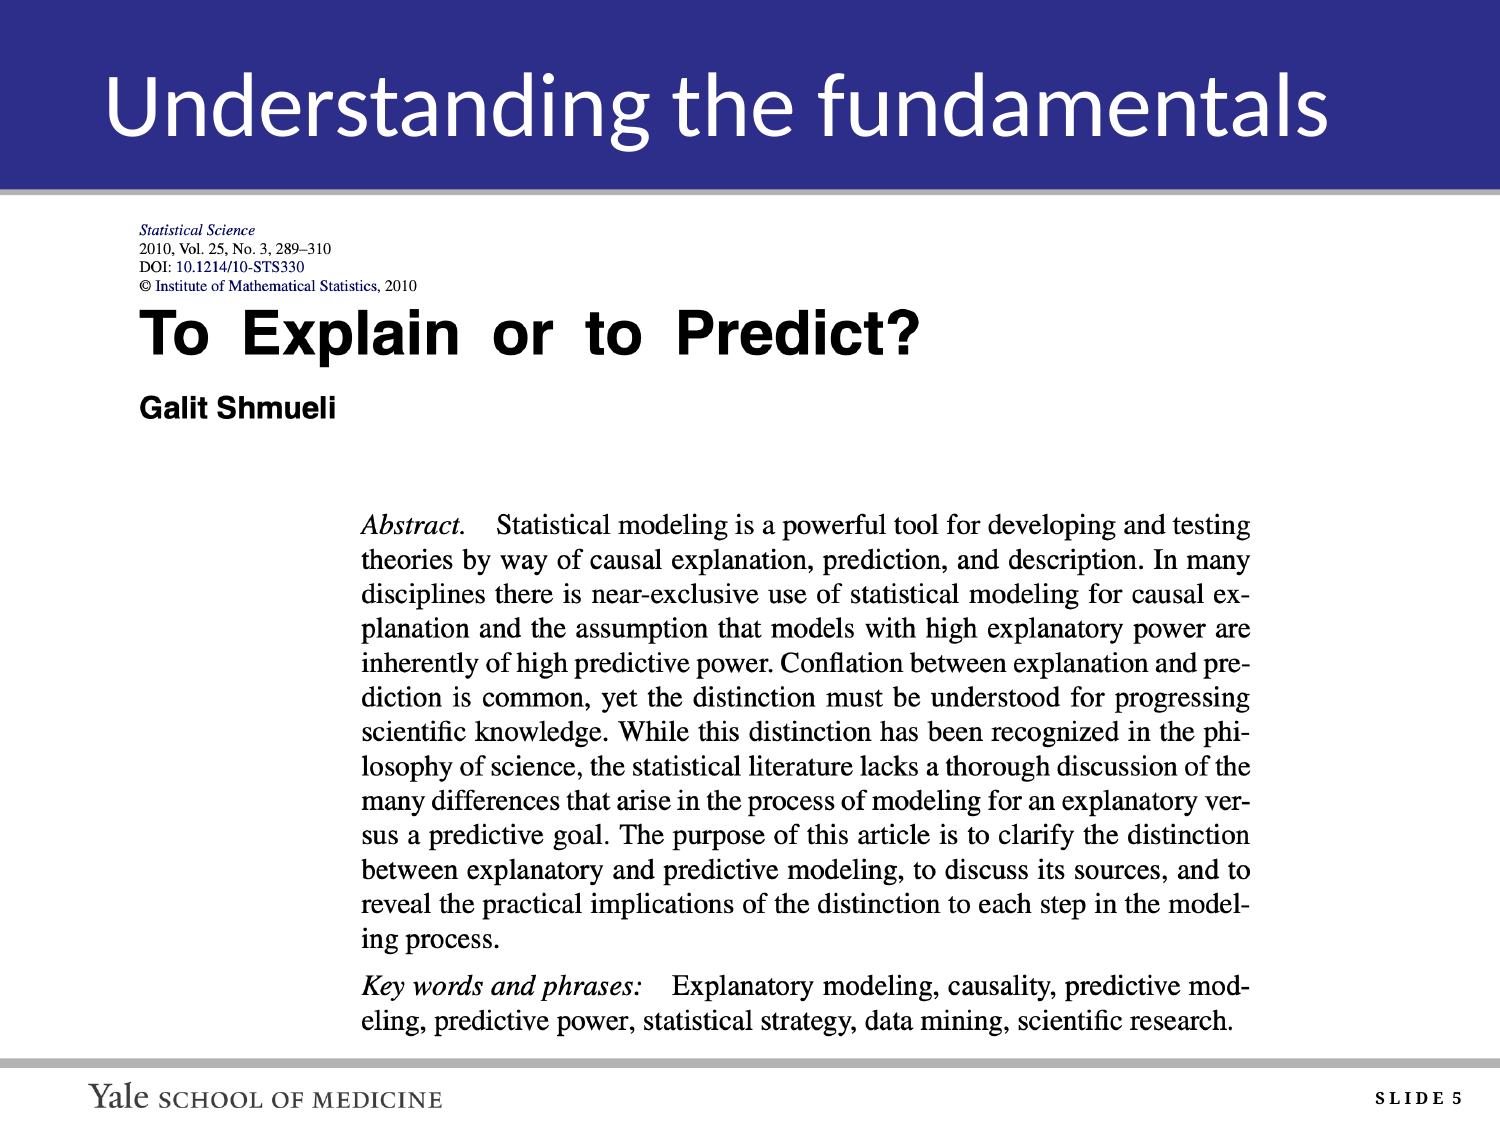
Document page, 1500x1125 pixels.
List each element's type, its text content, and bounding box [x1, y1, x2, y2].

picture [88, 1081, 442, 1108]
picture [124, 199, 1264, 1051]
title Understanding the fundamentals [88, 24, 1423, 175]
